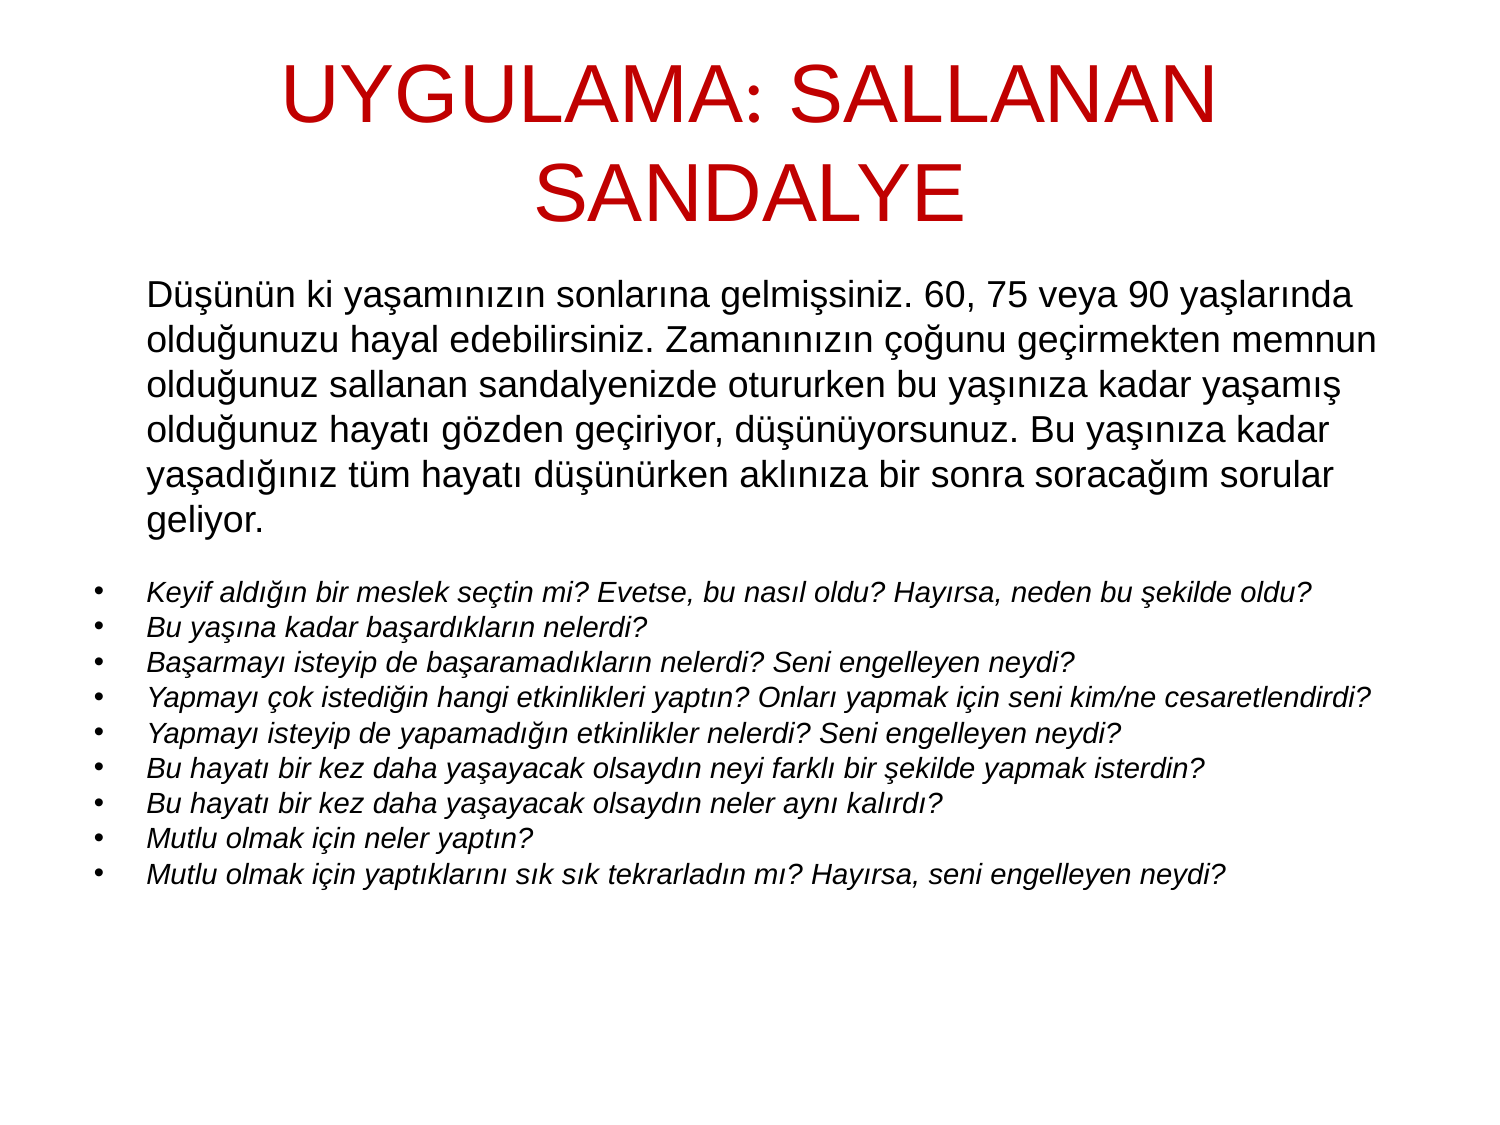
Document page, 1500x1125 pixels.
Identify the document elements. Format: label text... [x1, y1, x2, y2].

title UYGULAMA: SALLANAN SANDALYE [75, 45, 1425, 233]
list Düşünün ki yaşamınızın sonlarına gelmişsiniz. 60, 75 veya 90 yaşlarında olduğunuzu hayal edebilirsiniz. Zamanınızın çoğunu geçirmekten memnun olduğunuz sallanan sandalyenizde otururken bu yaşınıza kadar yaşamış olduğunuz hayatı gözden geçiriyor, düşünüyorsunuz. Bu yaşınıza kadar yaşadığınız tüm hayatı düşünürken aklınıza bir sonra soracağım sorular geliyor. Keyif aldığın bir meslek seçtin mi? Evetse, bu nasıl oldu? Hayırsa, neden bu şekilde oldu? Bu yaşına kadar başardıkların nelerdi? Başarmayı isteyip de başaramadıkların nelerdi? Seni engelleyen neydi? Yapmayı çok istediğin hangi etkinlikleri yaptın? Onları yapmak için seni kim/ne cesaretlendirdi? Yapmayı isteyip de yapamadığın etkinlikler nelerdi? Seni engelleyen neydi? Bu hayatı bir kez daha yaşayacak olsaydın neyi farklı bir şekilde yapmak isterdin? Bu hayatı bir kez daha yaşayacak olsaydın neler aynı kalırdı? Mutlu olmak için neler yaptın? Mutlu olmak için yaptıklarını sık sık tekrarladın mı? Hayırsa, seni engelleyen neydi? [75, 262, 1425, 1104]
